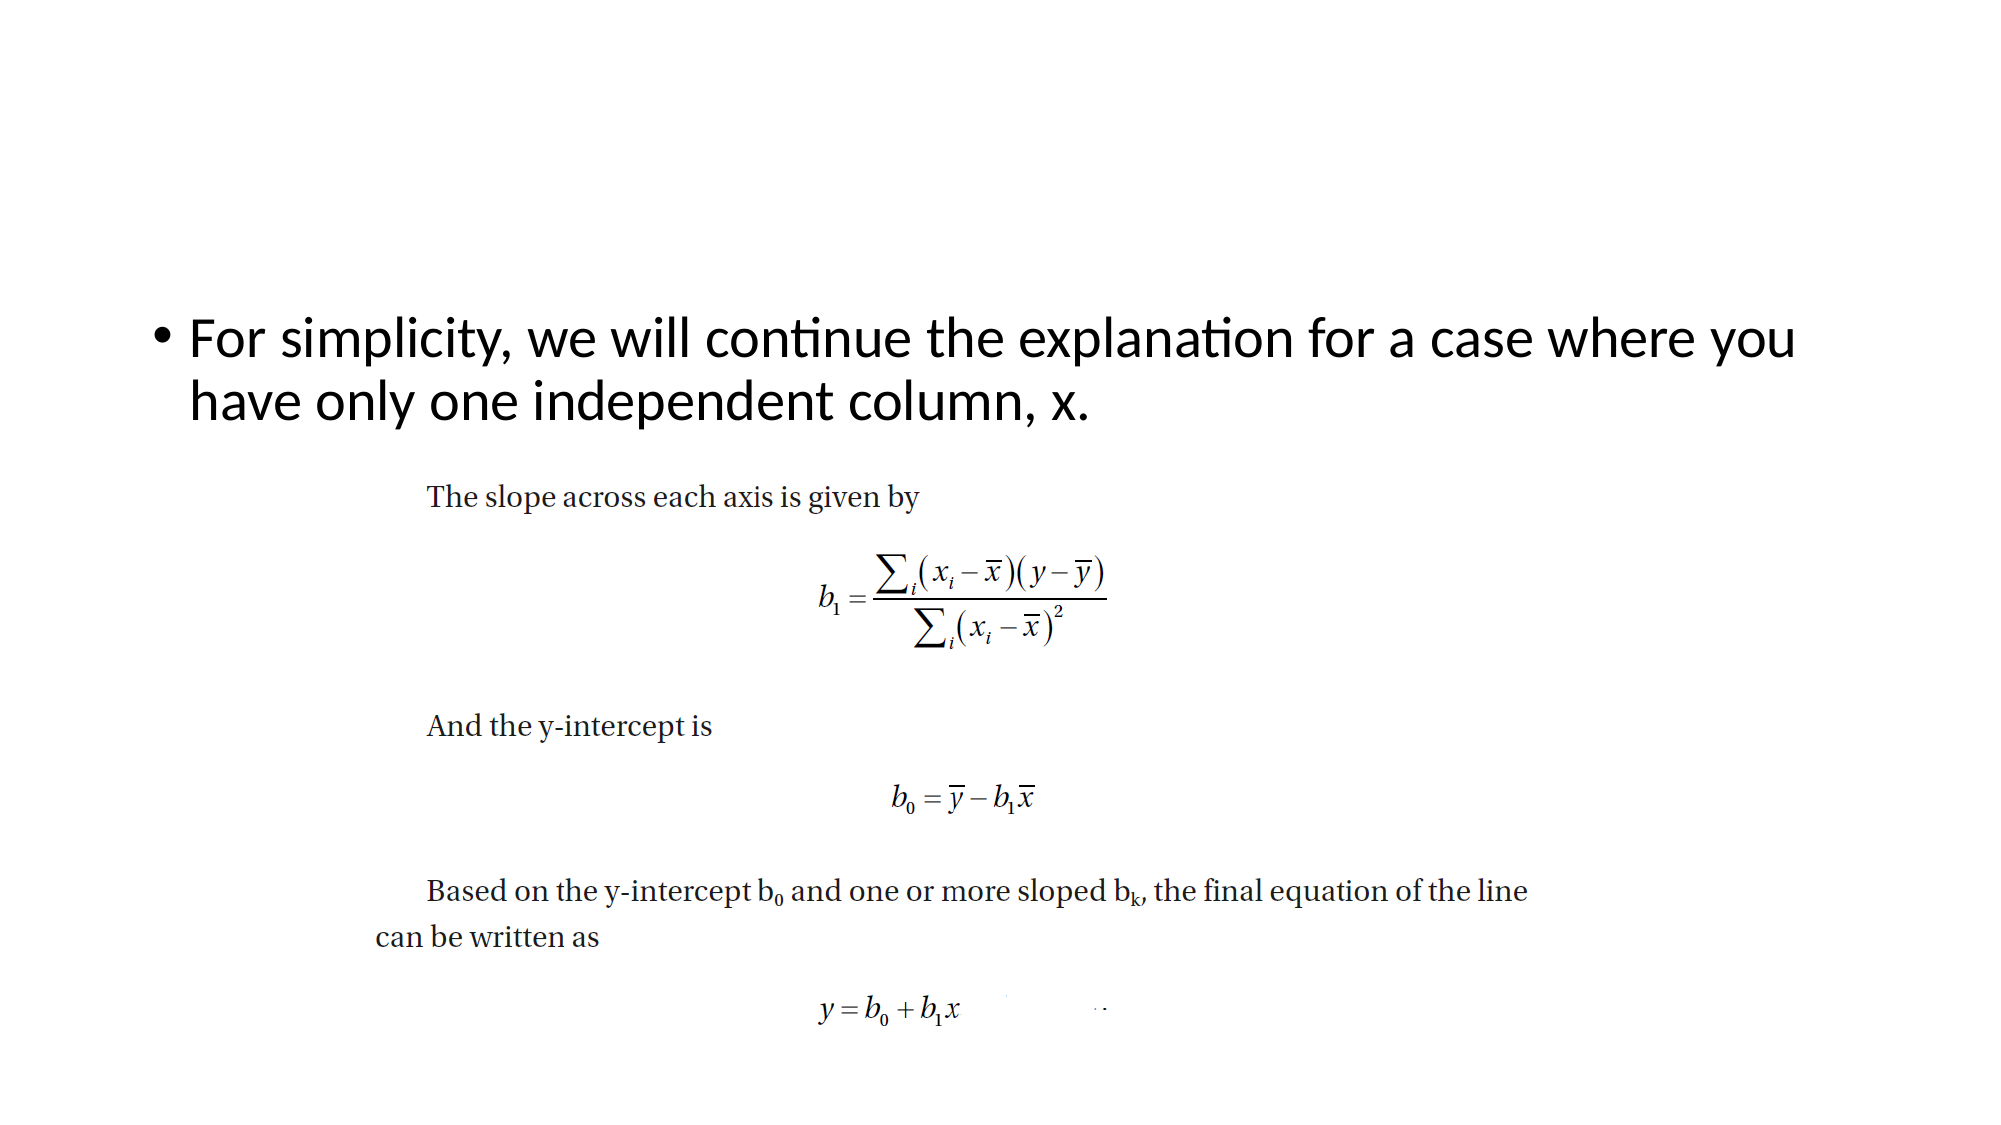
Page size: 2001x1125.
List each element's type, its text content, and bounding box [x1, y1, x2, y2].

list For simplicity, we will continue the explanation for a case where you have only one independent column, x. [137, 299, 1863, 1014]
picture [368, 478, 1539, 1036]
